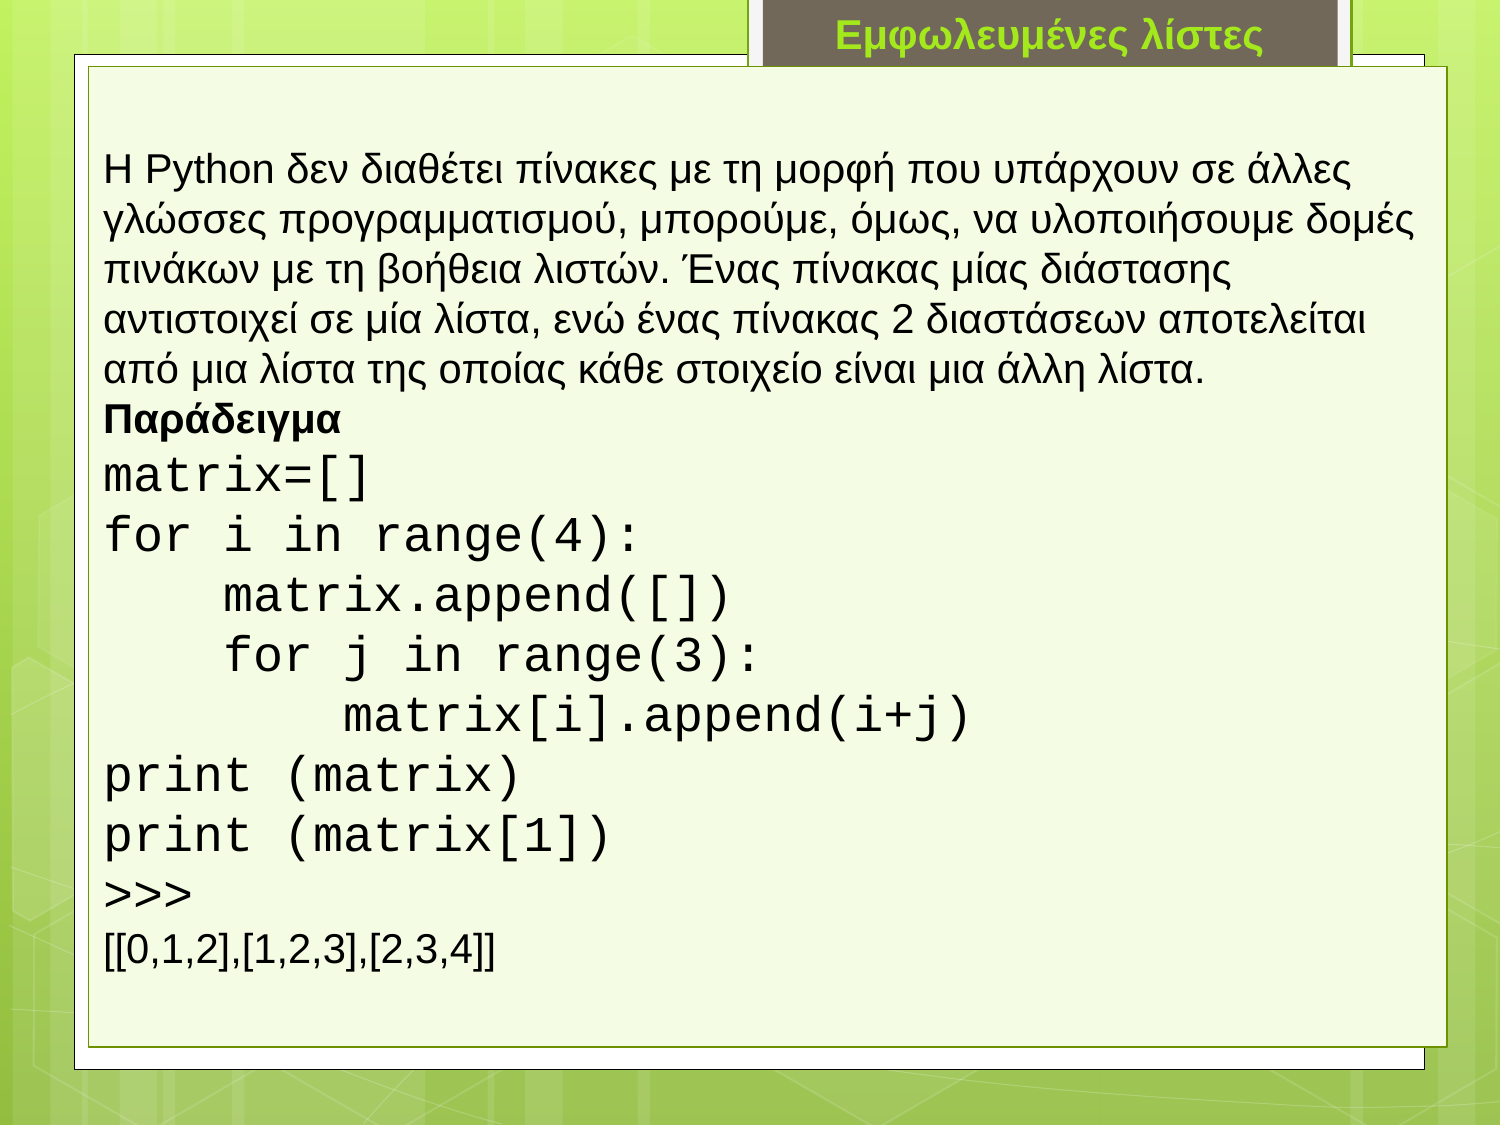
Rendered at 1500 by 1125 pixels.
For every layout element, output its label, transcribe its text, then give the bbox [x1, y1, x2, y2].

text_box Η Python δεν διαθέτει πίνακες με τη μορφή που υπάρχουν σε άλλες γλώσσες προγραμματισμού, μπορούμε, όμως, να υλοποιήσουμε δομές πινάκων με τη βοήθεια λιστών. Ένας πίνακας μίας διάστασης αντιστοιχεί σε μία λίστα, ενώ ένας πίνακας 2 διαστάσεων αποτελείται από μια λίστα της οποίας κάθε στοιχείο είναι μια άλλη λίστα. Παράδειγμα matrix=[] for i in range(4): matrix.append([]) for j in range(3): matrix[i].append(i+j) print (matrix) print (matrix[1]) >>> [[0,1,2],[1,2,3],[2,3,4]] [87, 65, 1448, 1048]
text_box Εμφωλευμένες λίστες [819, 0, 1280, 66]
